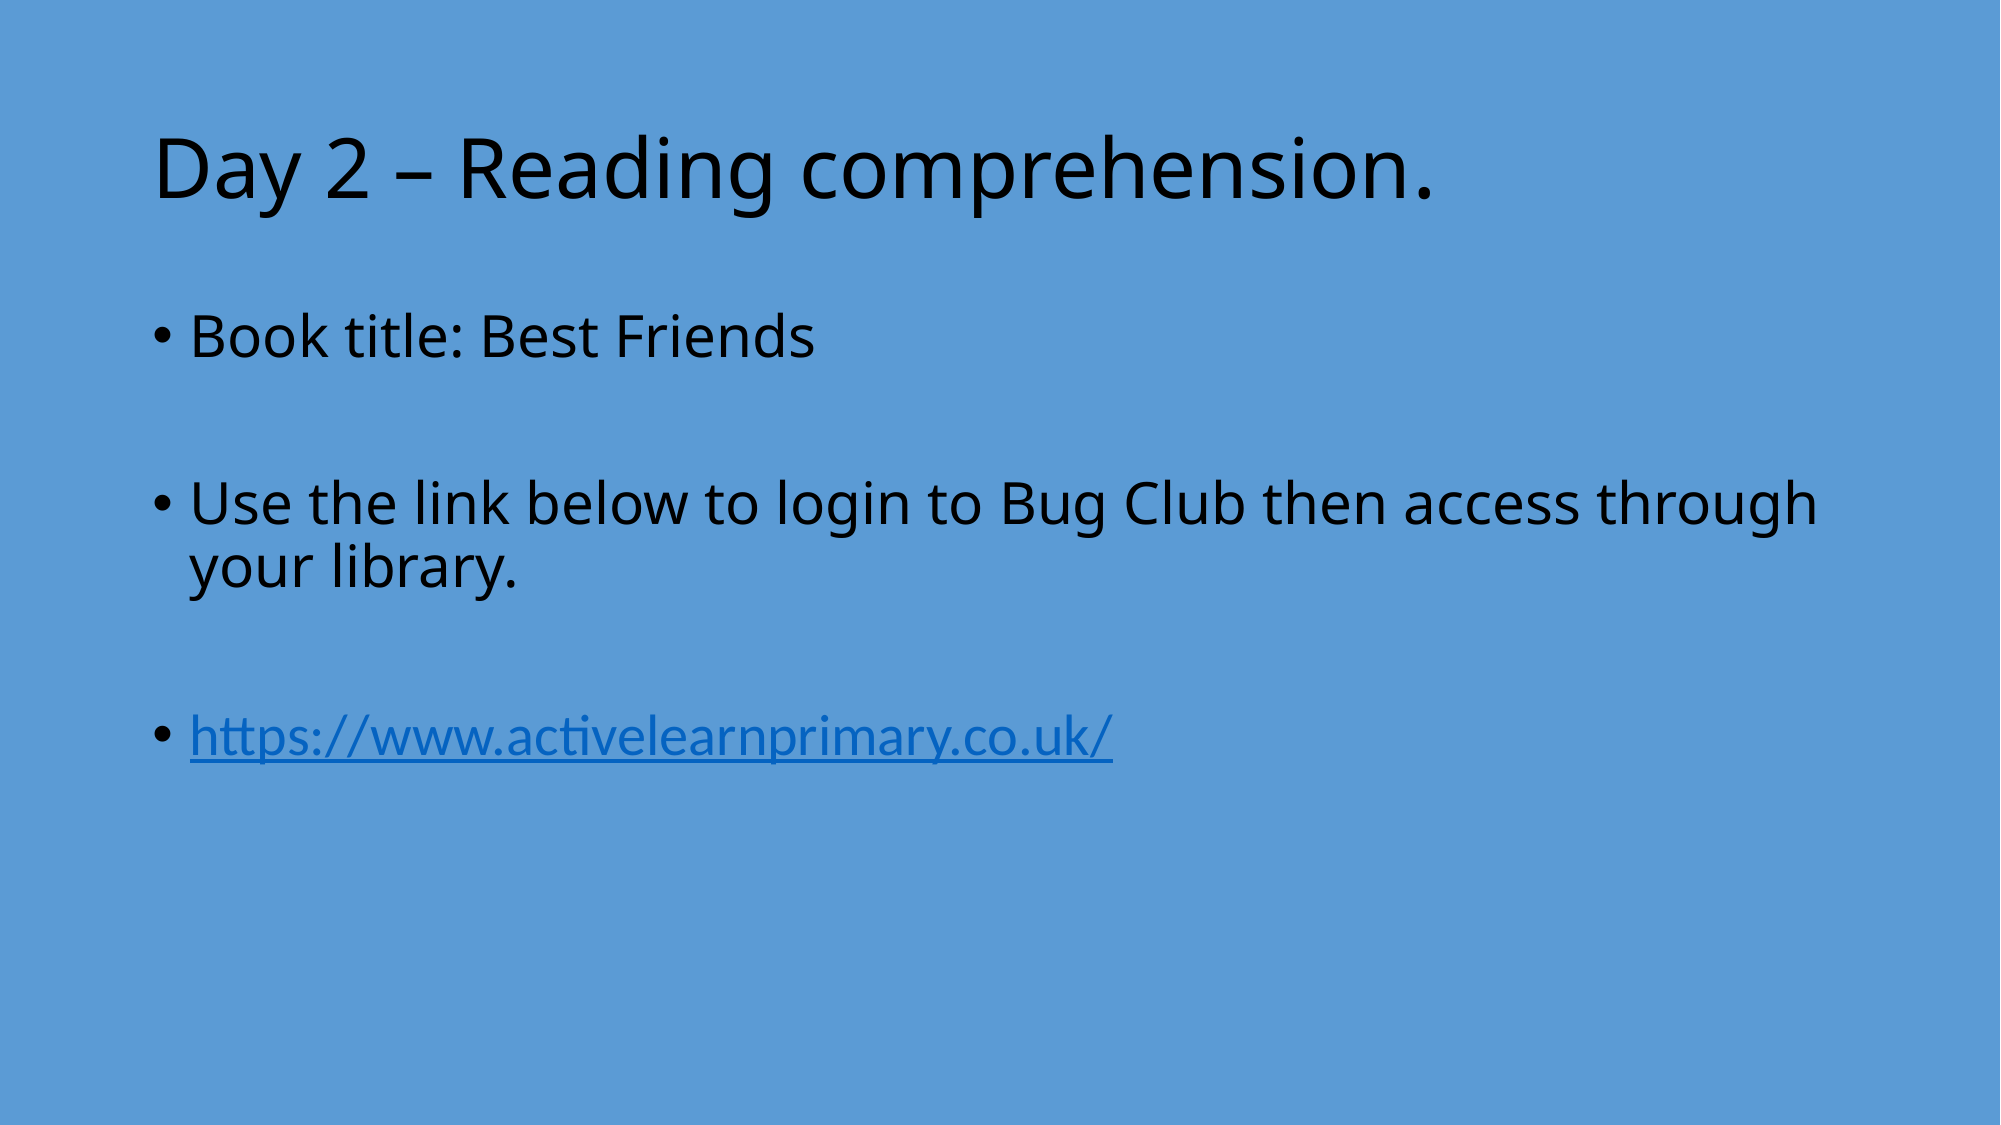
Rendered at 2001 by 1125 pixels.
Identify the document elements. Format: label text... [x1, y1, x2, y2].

list Book title: Best Friends Use the link below to login to Bug Club then access through your library. https://www.activelearnprimary.co.uk/ [137, 299, 1863, 1014]
title Day 2 – Reading comprehension. [137, 59, 1863, 278]
